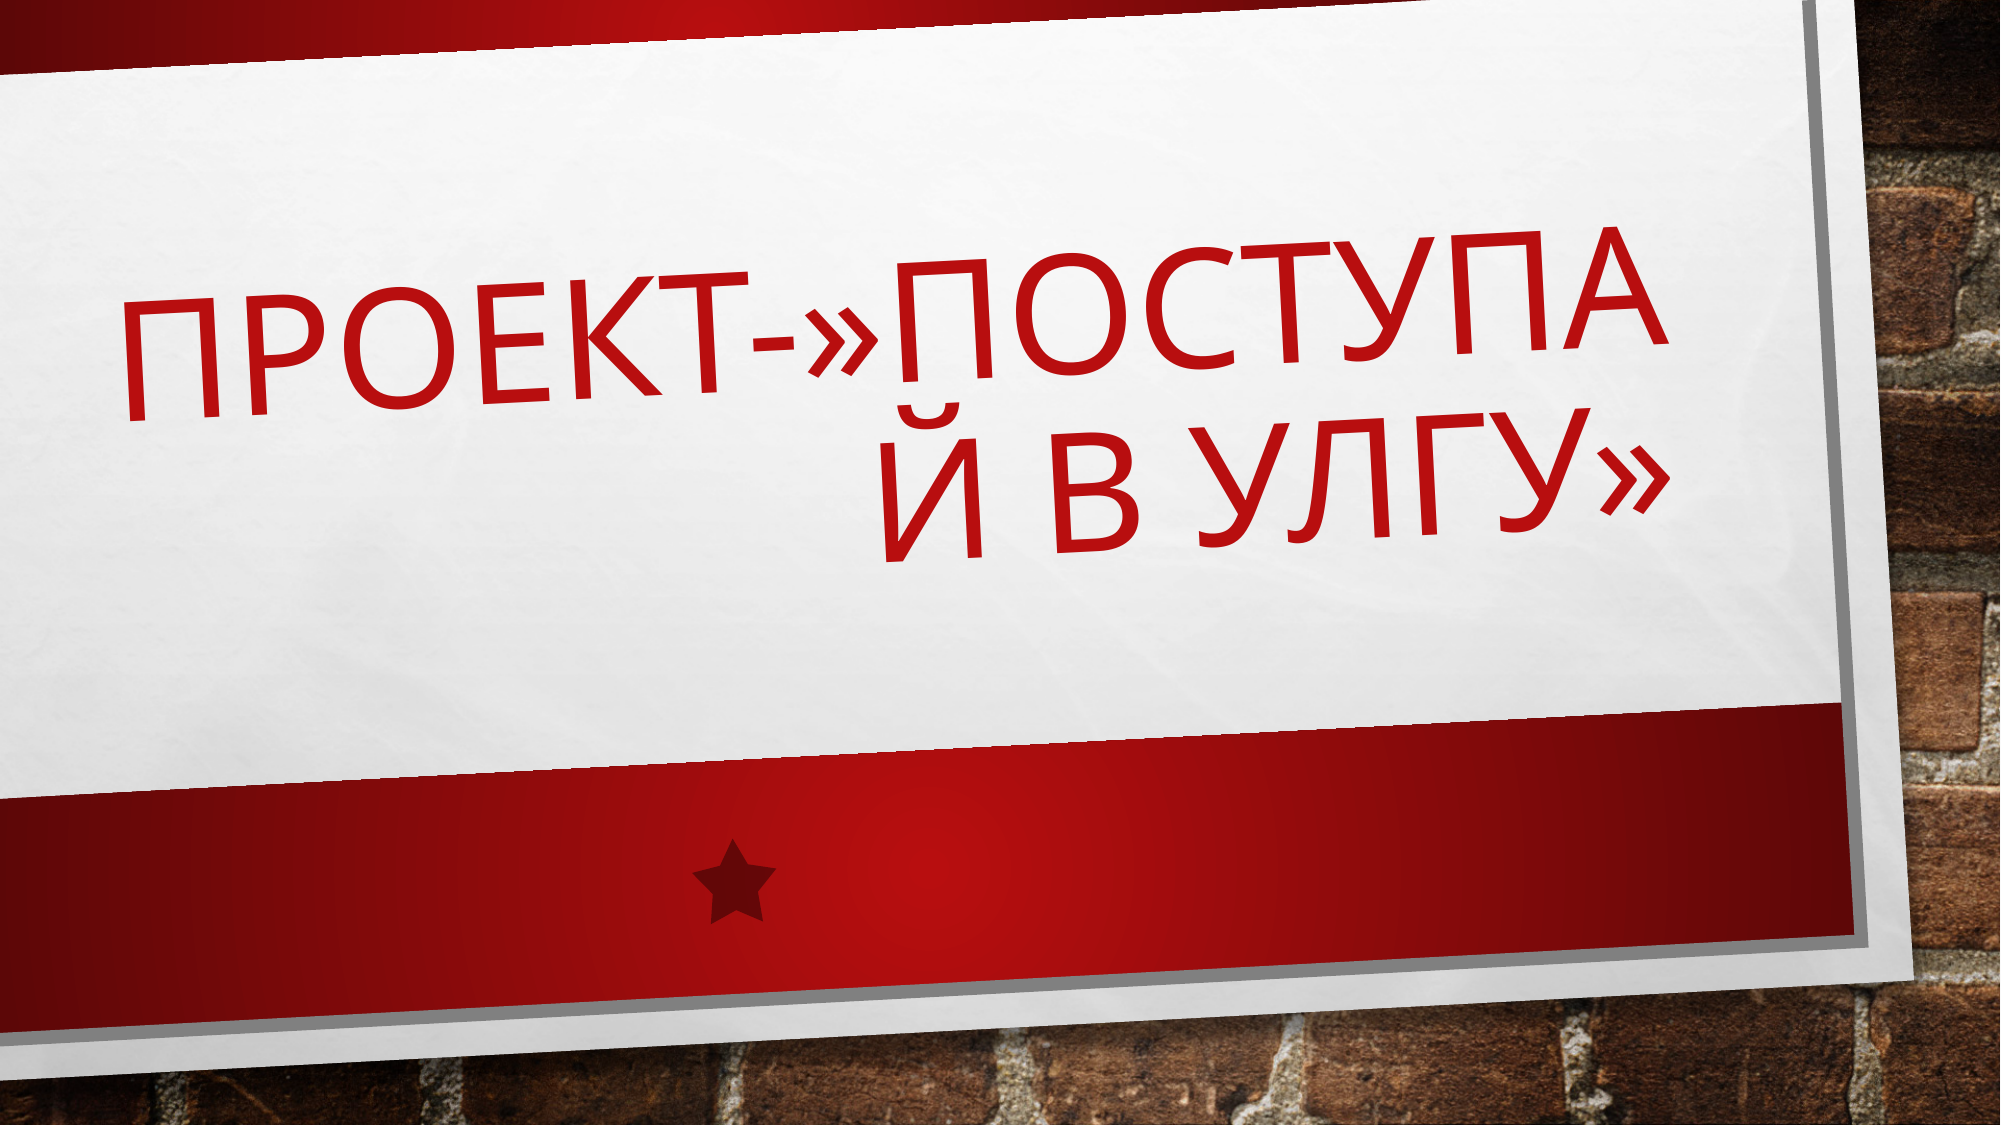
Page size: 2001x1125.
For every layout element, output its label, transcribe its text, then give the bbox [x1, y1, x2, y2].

picture [0, 0, 2000, 1125]
title Проект-»Поступай в УлГУ» [74, 103, 1697, 648]
